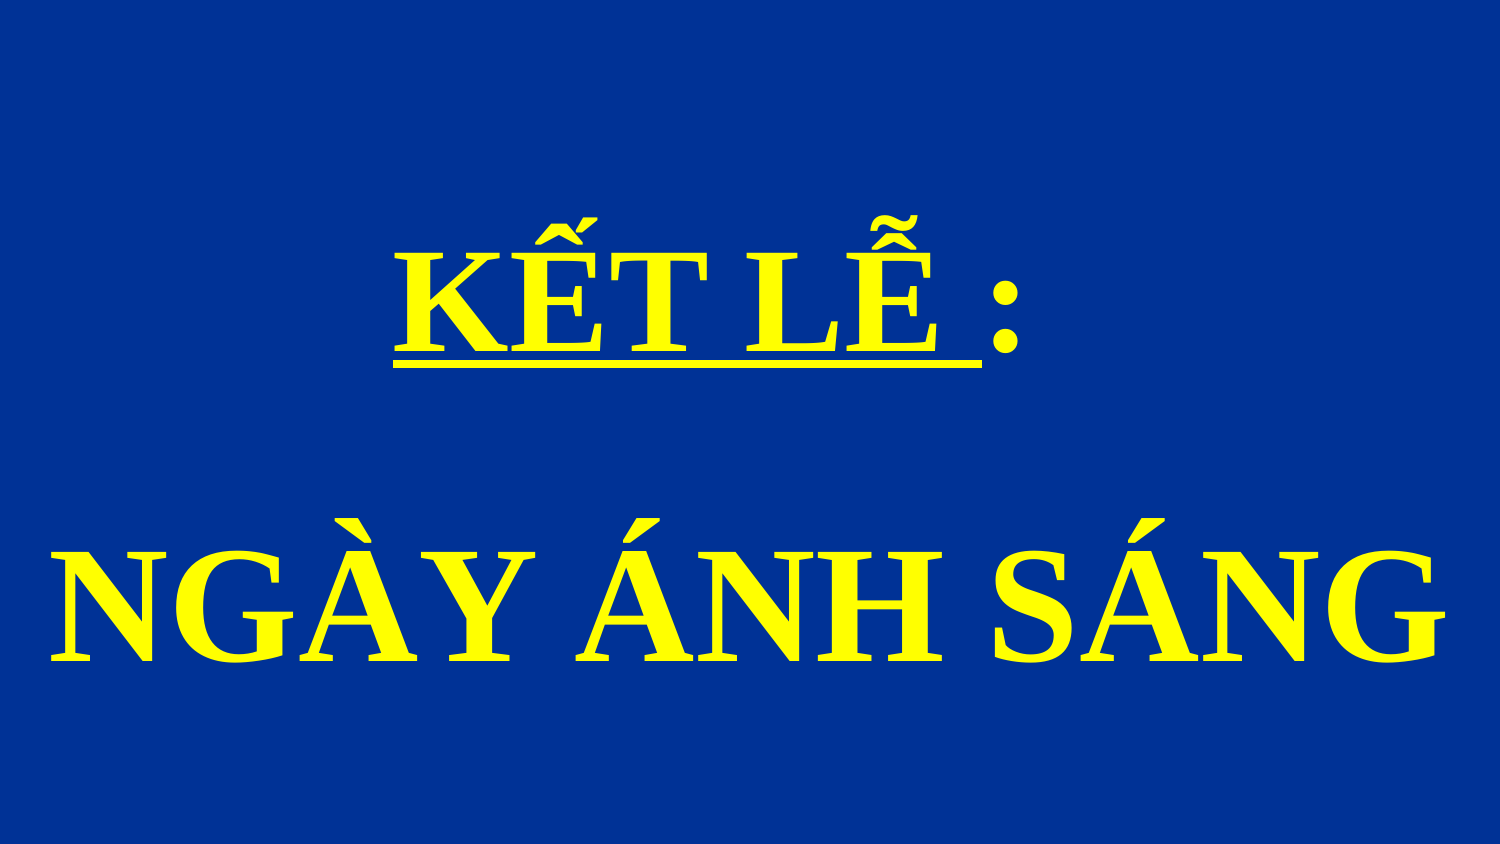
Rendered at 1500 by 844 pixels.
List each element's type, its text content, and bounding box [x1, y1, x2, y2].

subtitle KẾT LỄ : NGÀY ÁNH SÁNG [0, 121, 1500, 844]
